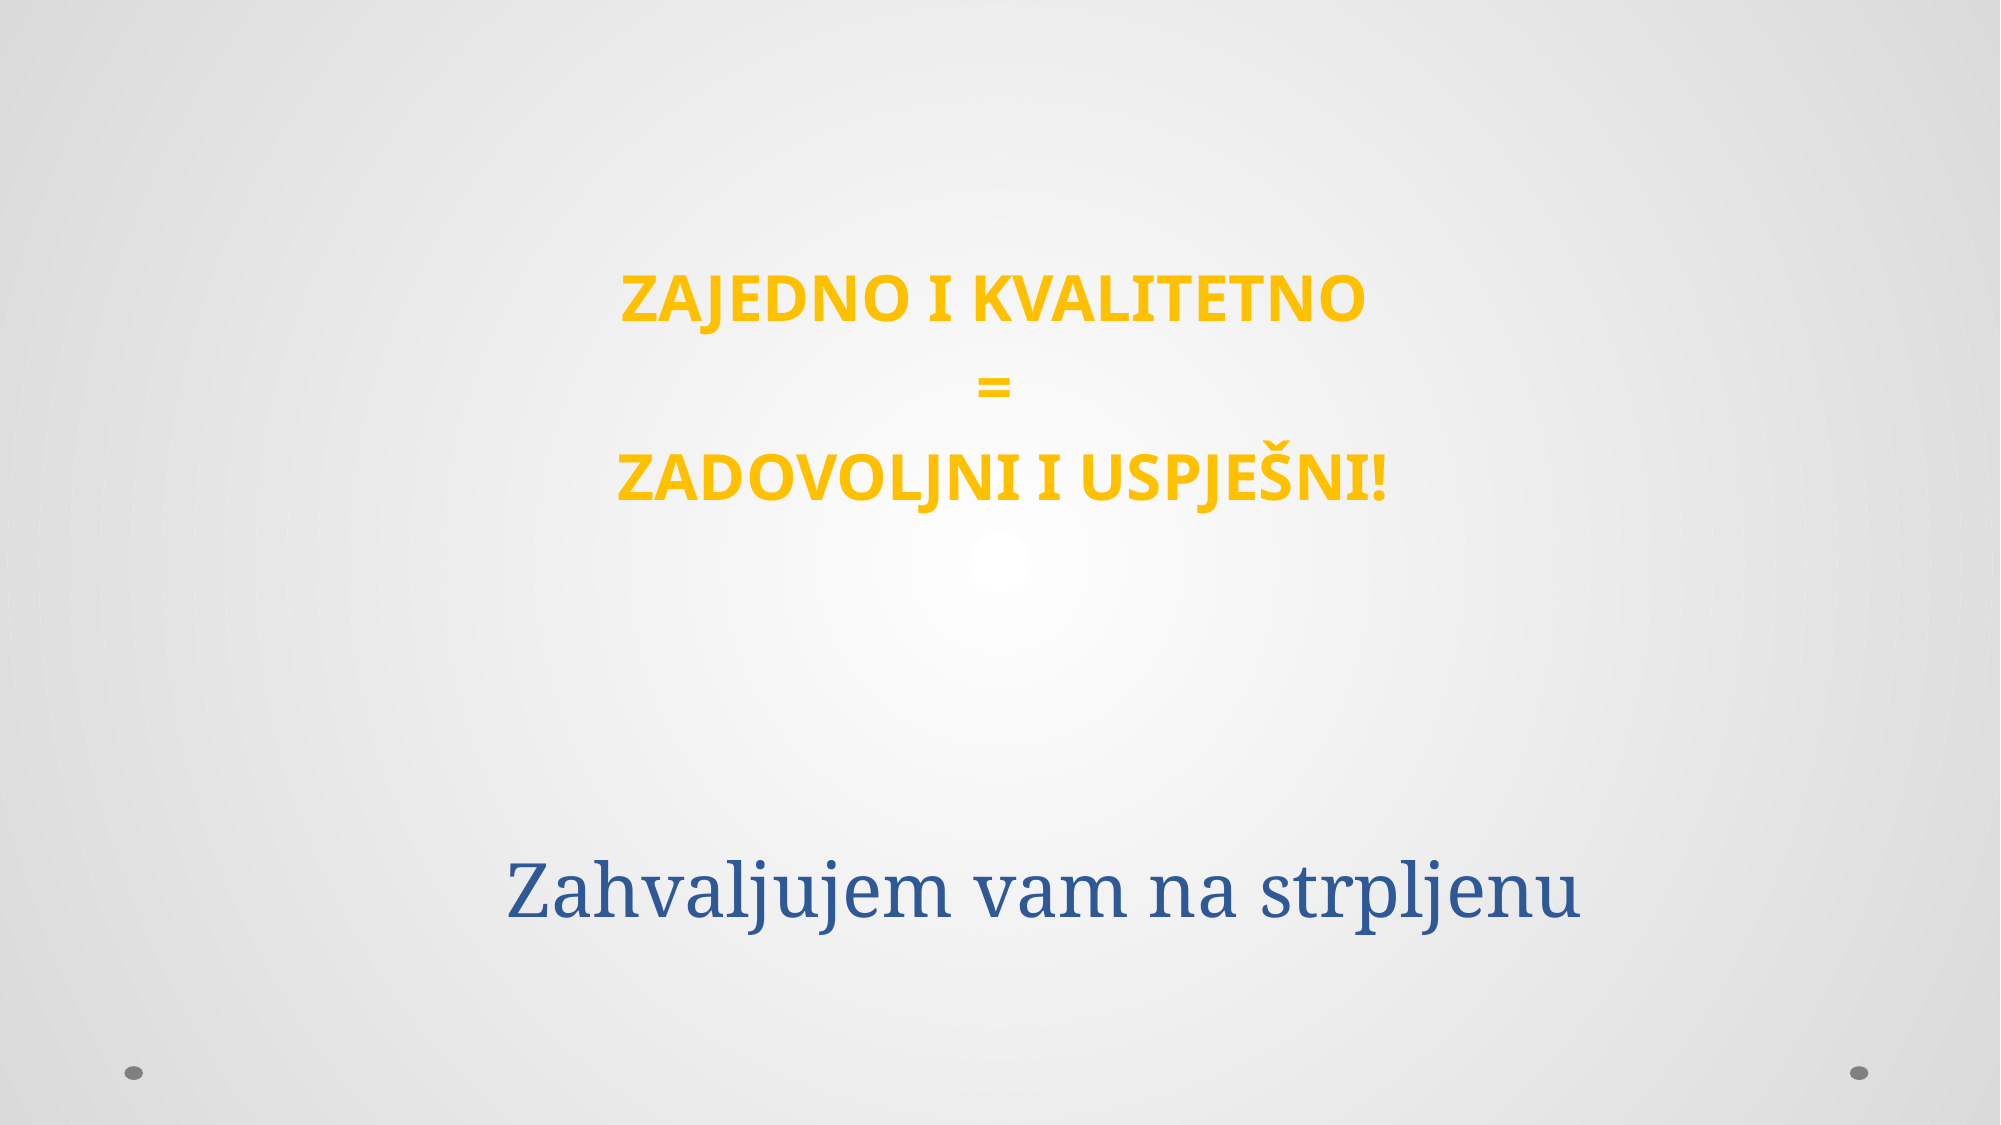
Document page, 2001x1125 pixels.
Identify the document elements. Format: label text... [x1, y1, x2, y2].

title Zahvaljujem vam na strpljenu [231, 628, 1879, 1091]
subtitle ZAJEDNO I KVALITETNO = ZADOVOLJNI I USPJEŠNI! [205, 250, 1802, 521]
